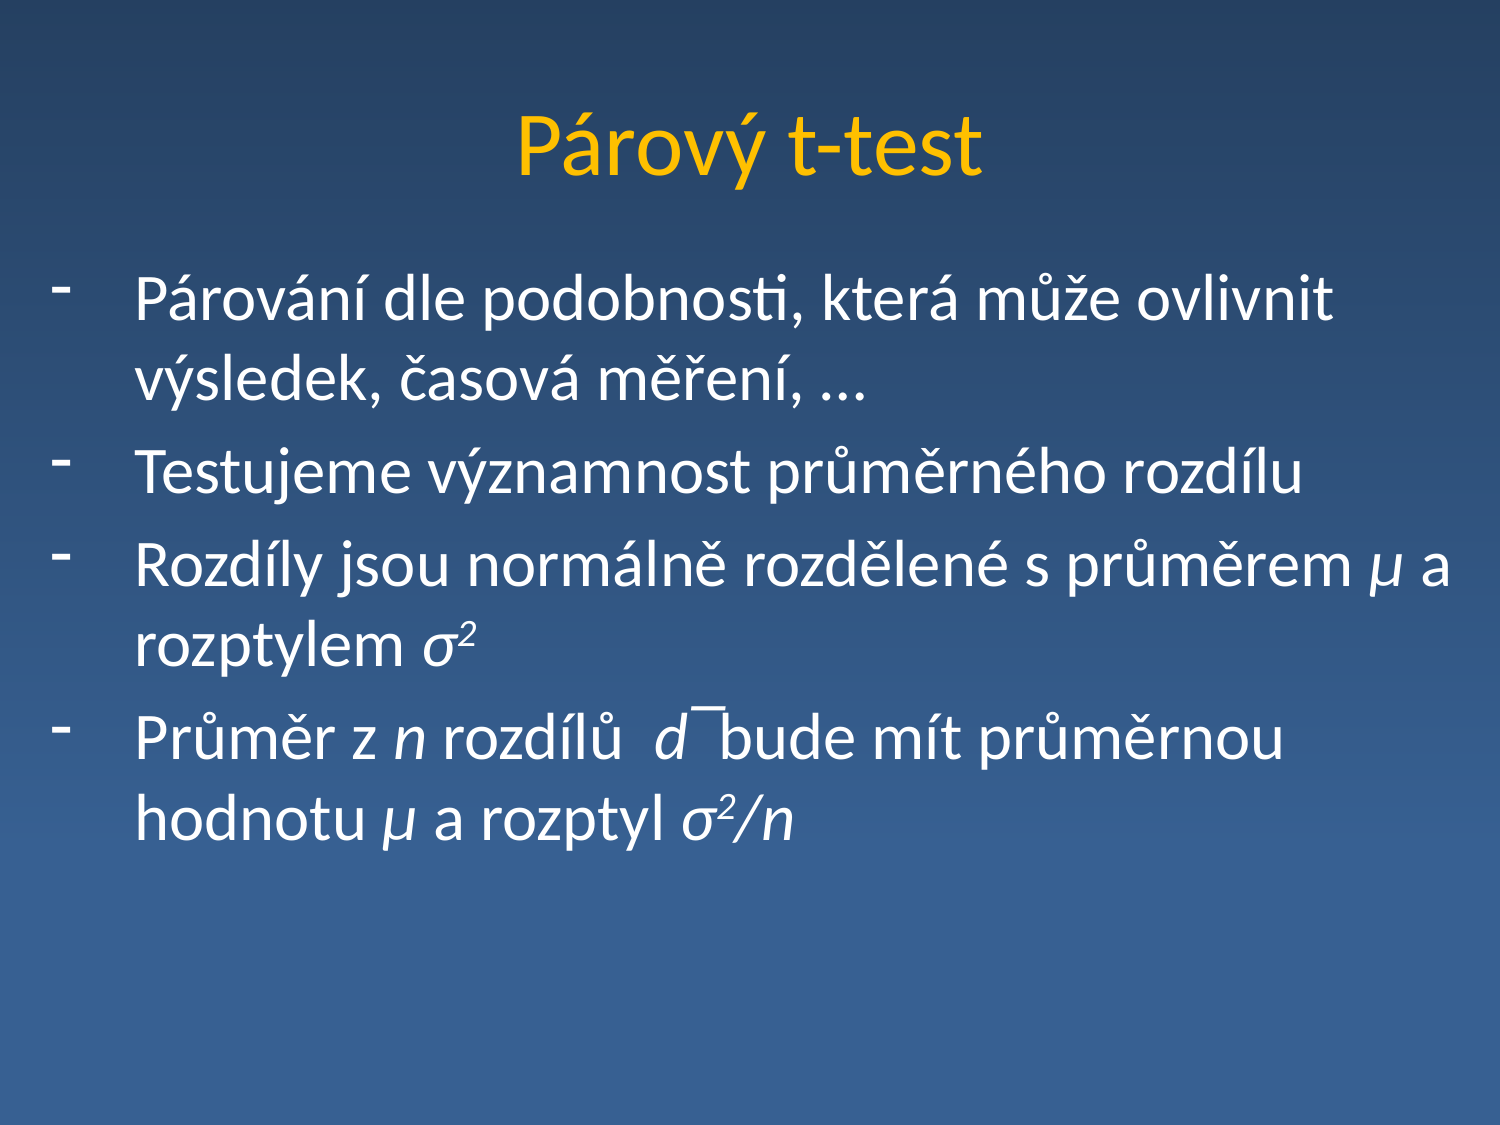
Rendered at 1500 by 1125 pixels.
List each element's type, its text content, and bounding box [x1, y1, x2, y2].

title Párový t-test [75, 45, 1425, 233]
list Párování dle podobnosti, která může ovlivnit výsledek, časová měření, … Testujeme významnost průměrného rozdílu Rozdíly jsou normálně rozdělené s průměrem μ a rozptylem σ2 Průměr z n rozdílů d ̅ bude mít průměrnou hodnotu μ a rozptyl σ2/n [34, 245, 1500, 1067]
